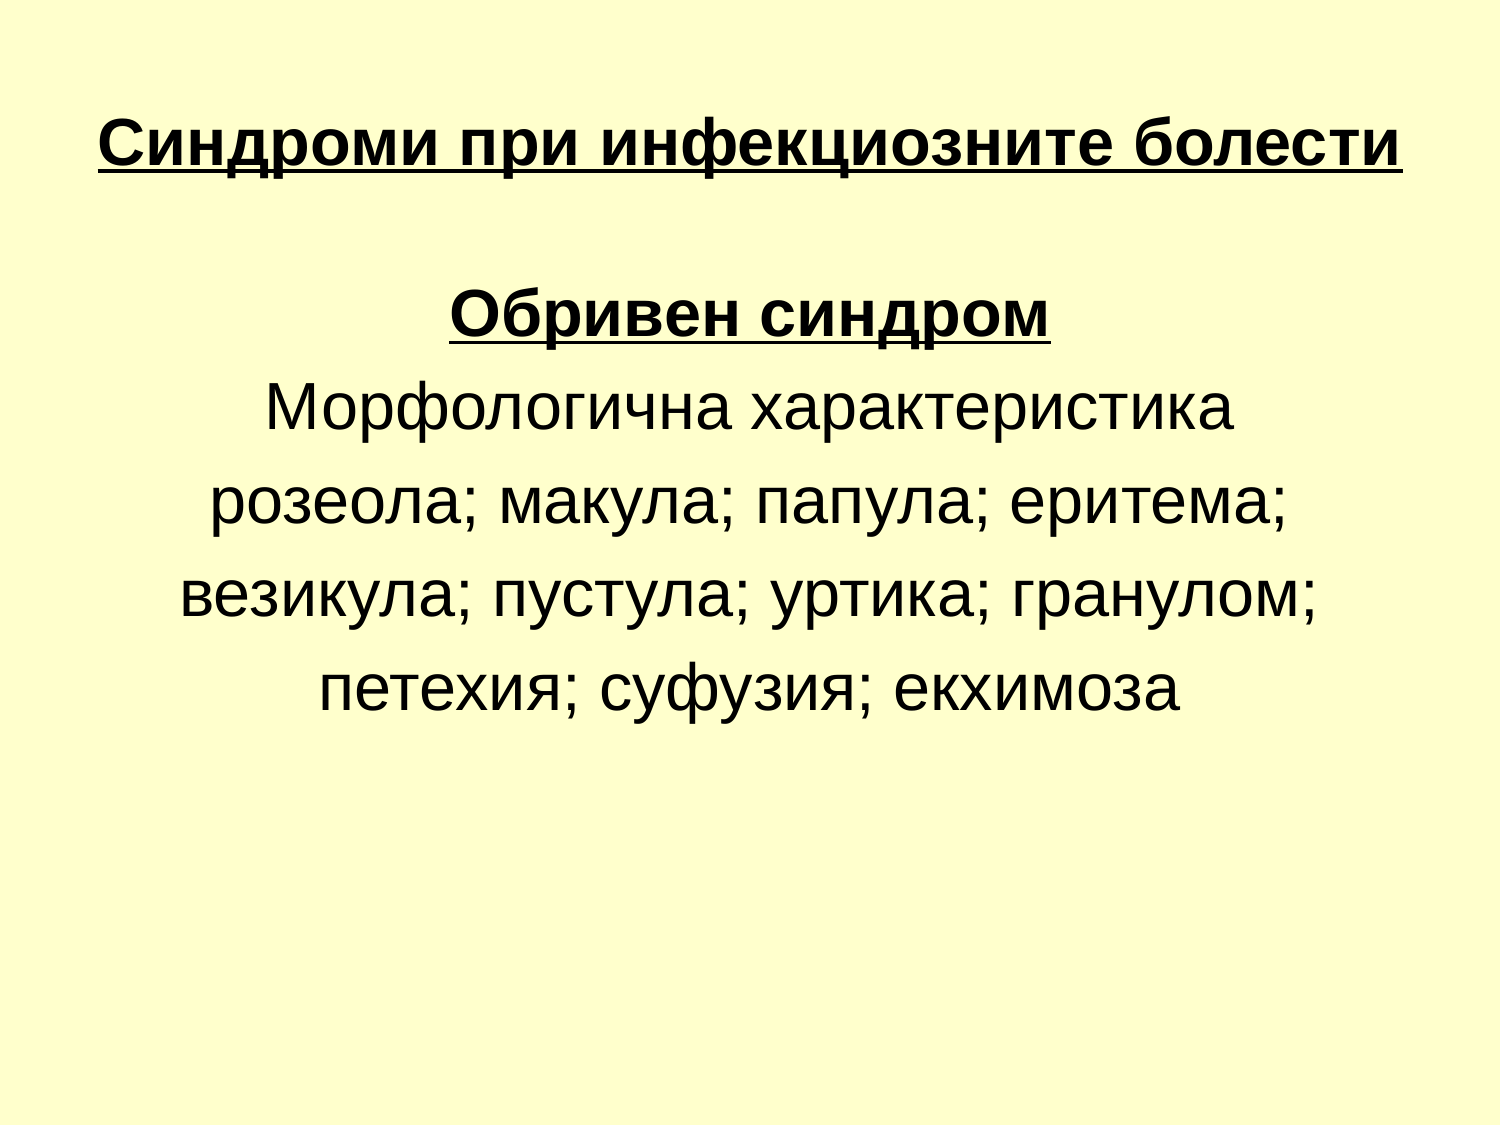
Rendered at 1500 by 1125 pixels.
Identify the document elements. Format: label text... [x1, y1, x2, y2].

list Обривен синдром Морфологична характеристика розеола; макула; папула; еритема; везикула; пустула; уртика; гранулом; петехия; суфузия; екхимоза [75, 262, 1425, 1005]
title Синдроми при инфекциозните болести [75, 45, 1425, 233]
